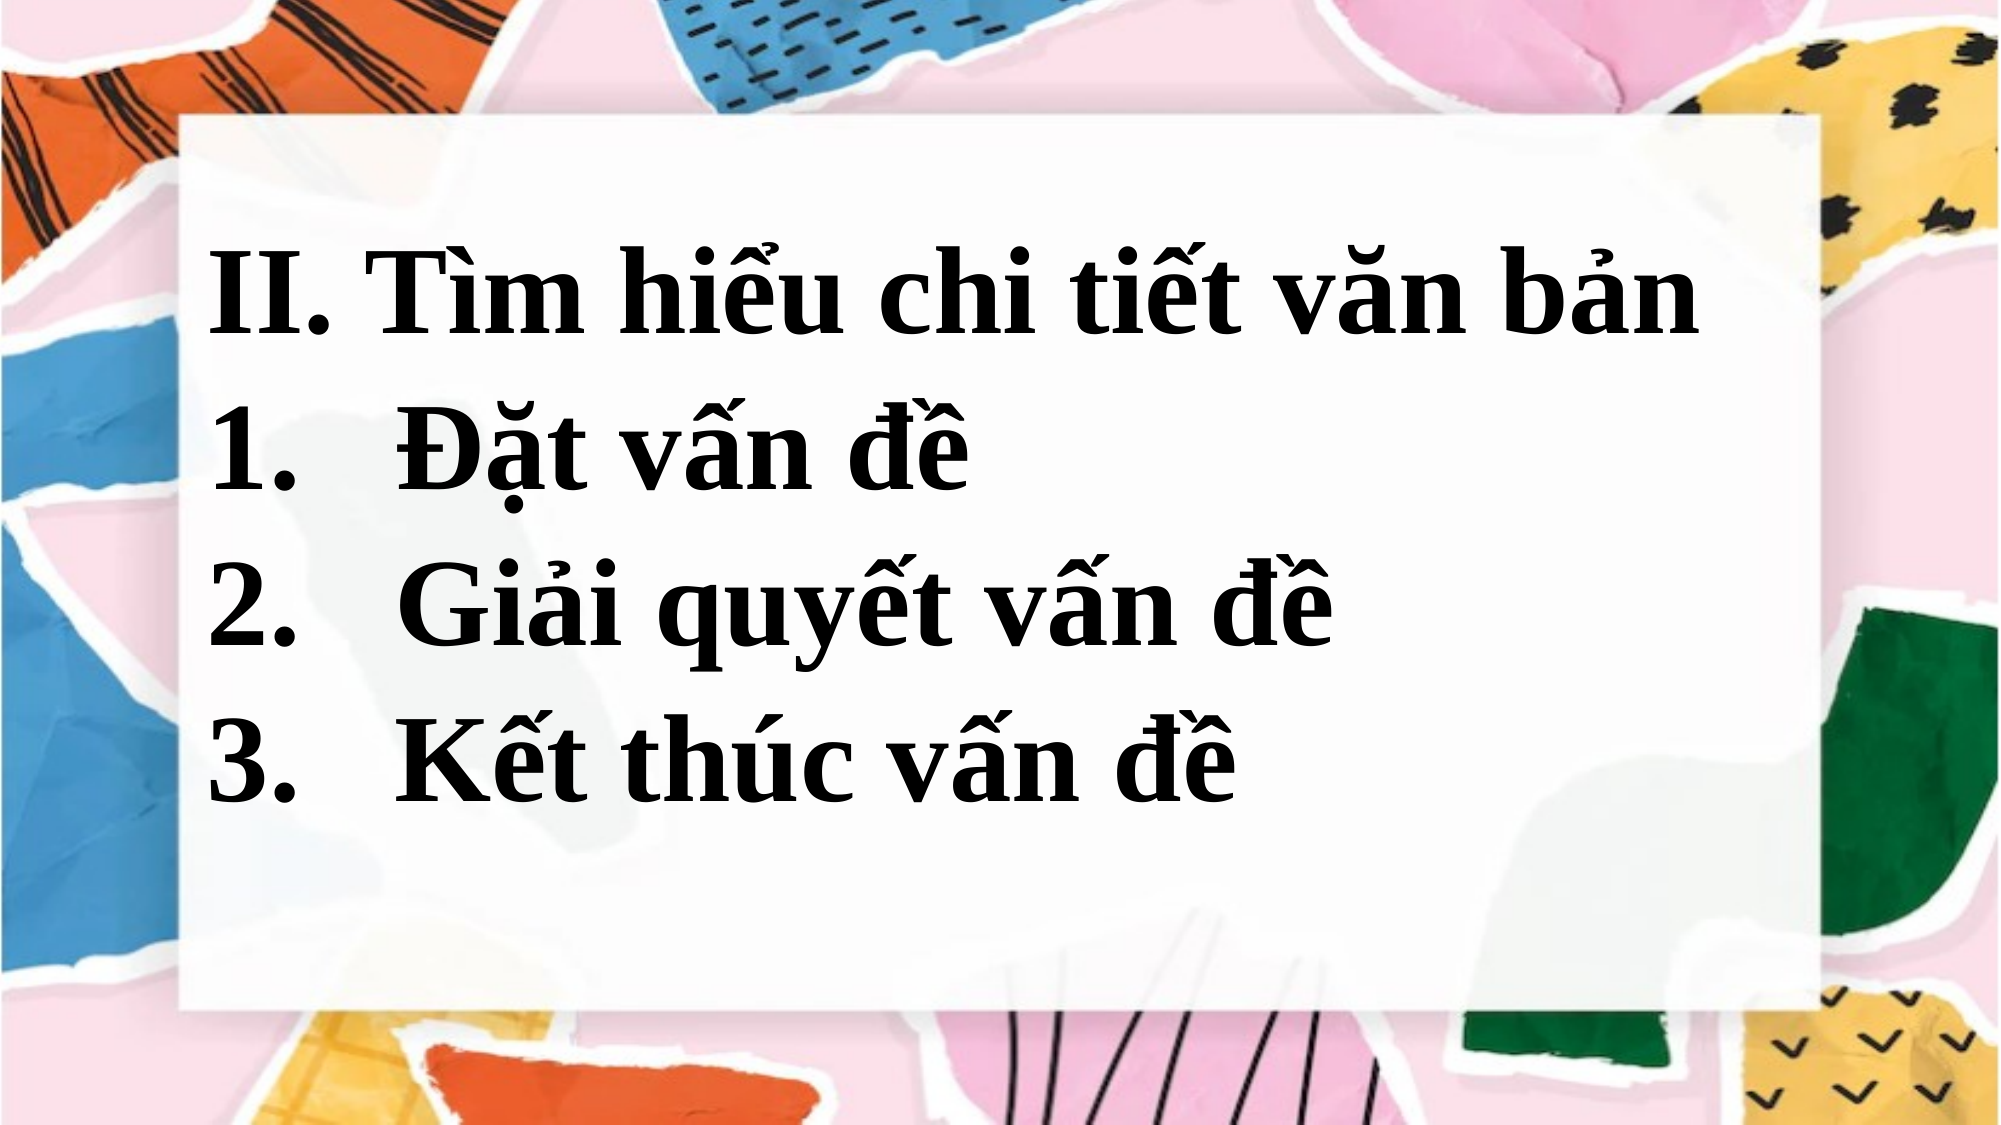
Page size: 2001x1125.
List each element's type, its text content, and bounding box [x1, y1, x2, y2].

picture [0, 0, 2001, 1125]
list II. Tìm hiểu chi tiết văn bản Đặt vấn đề Giải quyết vấn đề Kết thúc vấn đề [191, 218, 1809, 1022]
